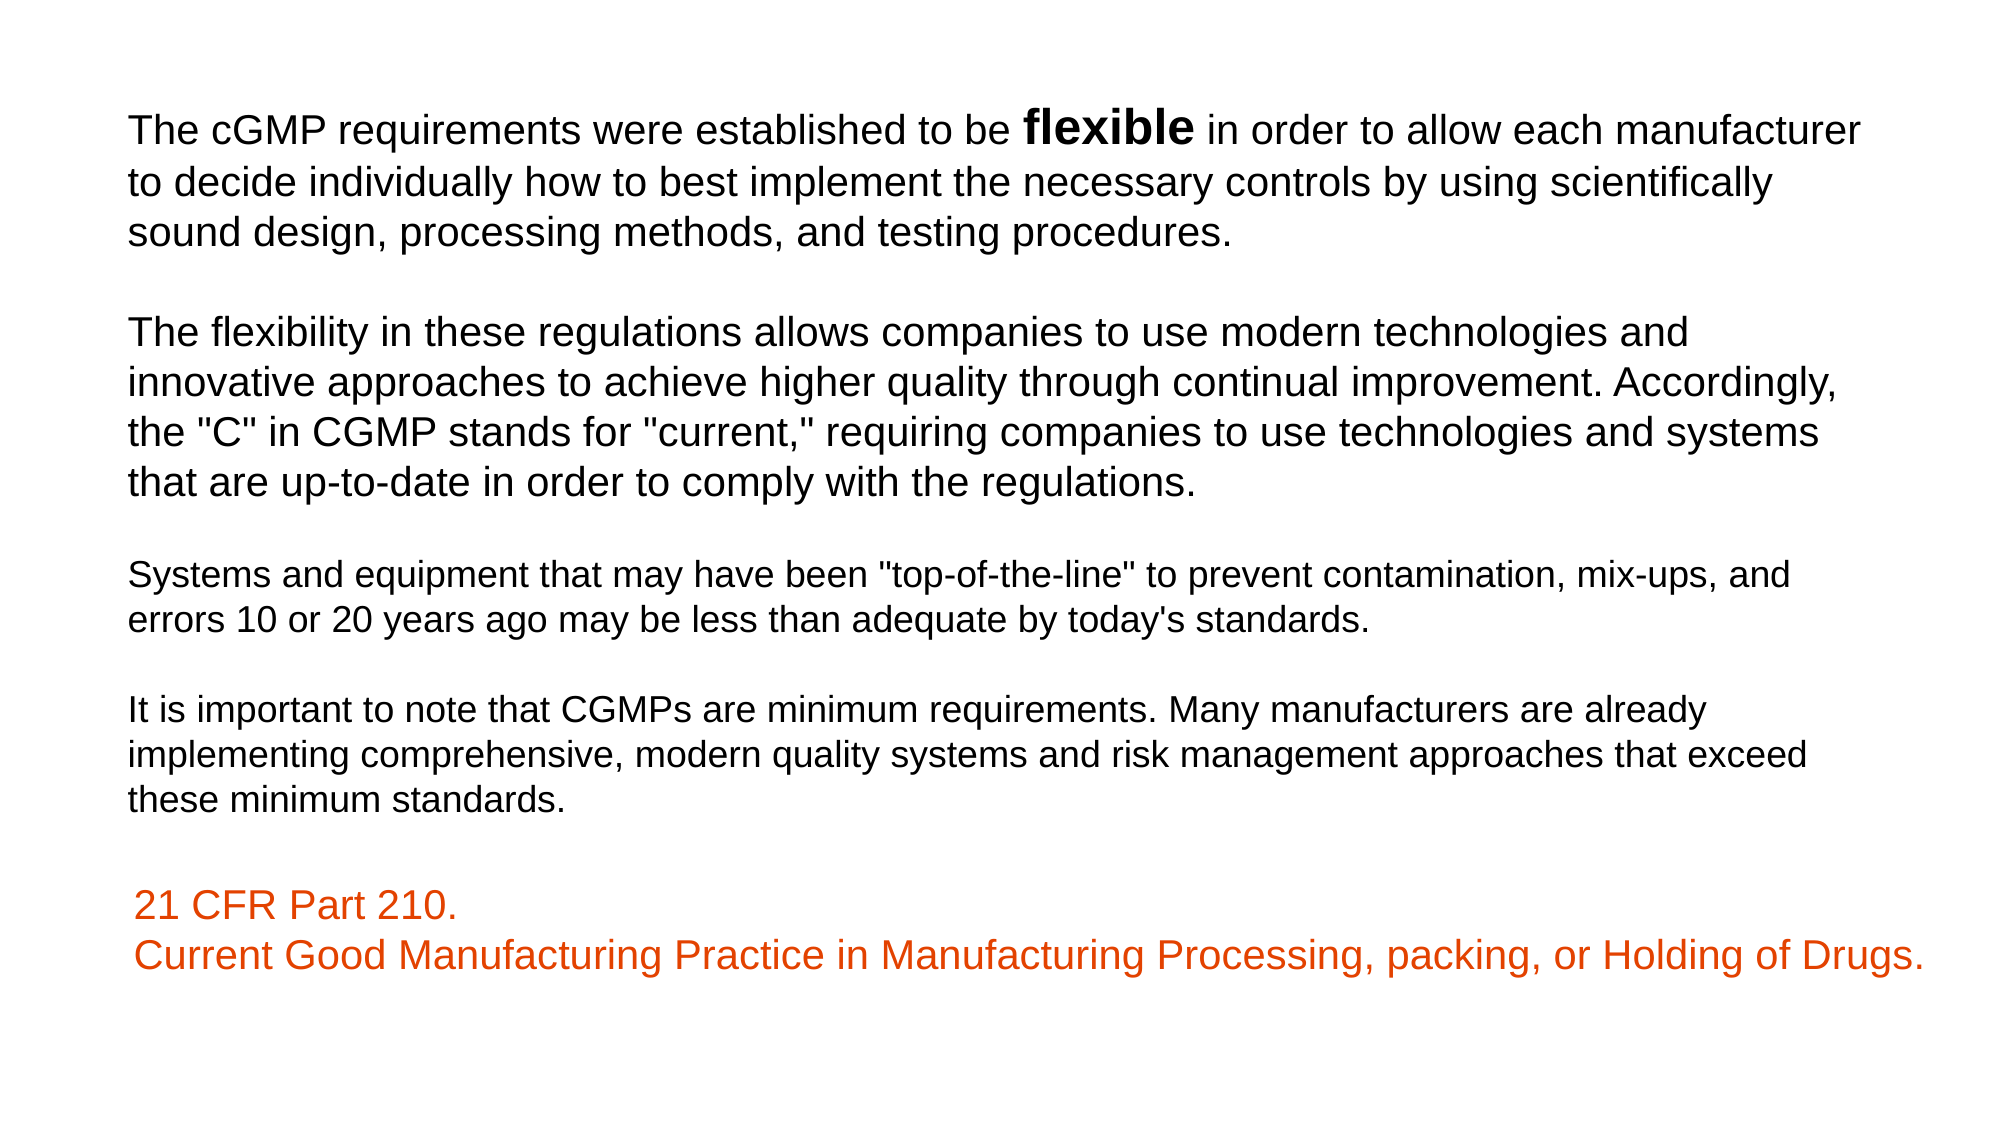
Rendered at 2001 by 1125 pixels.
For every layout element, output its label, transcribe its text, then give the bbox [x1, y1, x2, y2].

text_box 21 CFR Part 210. Current Good Manufacturing Practice in Manufacturing Processing, packing, or Holding of Drugs. [118, 870, 1942, 986]
text_box The cGMP requirements were established to be flexible in order to allow each manufacturer to decide individually how to best implement the necessary controls by using scientifically sound design, processing methods, and testing procedures. The flexibility in these regulations allows companies to use modern technologies and innovative approaches to achieve higher quality through continual improvement. Accordingly, the "C" in CGMP stands for "current," requiring companies to use technologies and systems that are up-to-date in order to comply with the regulations. Systems and equipment that may have been "top-of-the-line" to prevent contamination, mix-ups, and errors 10 or 20 years ago may be less than adequate by today's standards. It is important to note that CGMPs are minimum requirements. Many manufacturers are already implementing comprehensive, modern quality systems and risk management approaches that exceed these minimum standards. [112, 87, 1888, 873]
